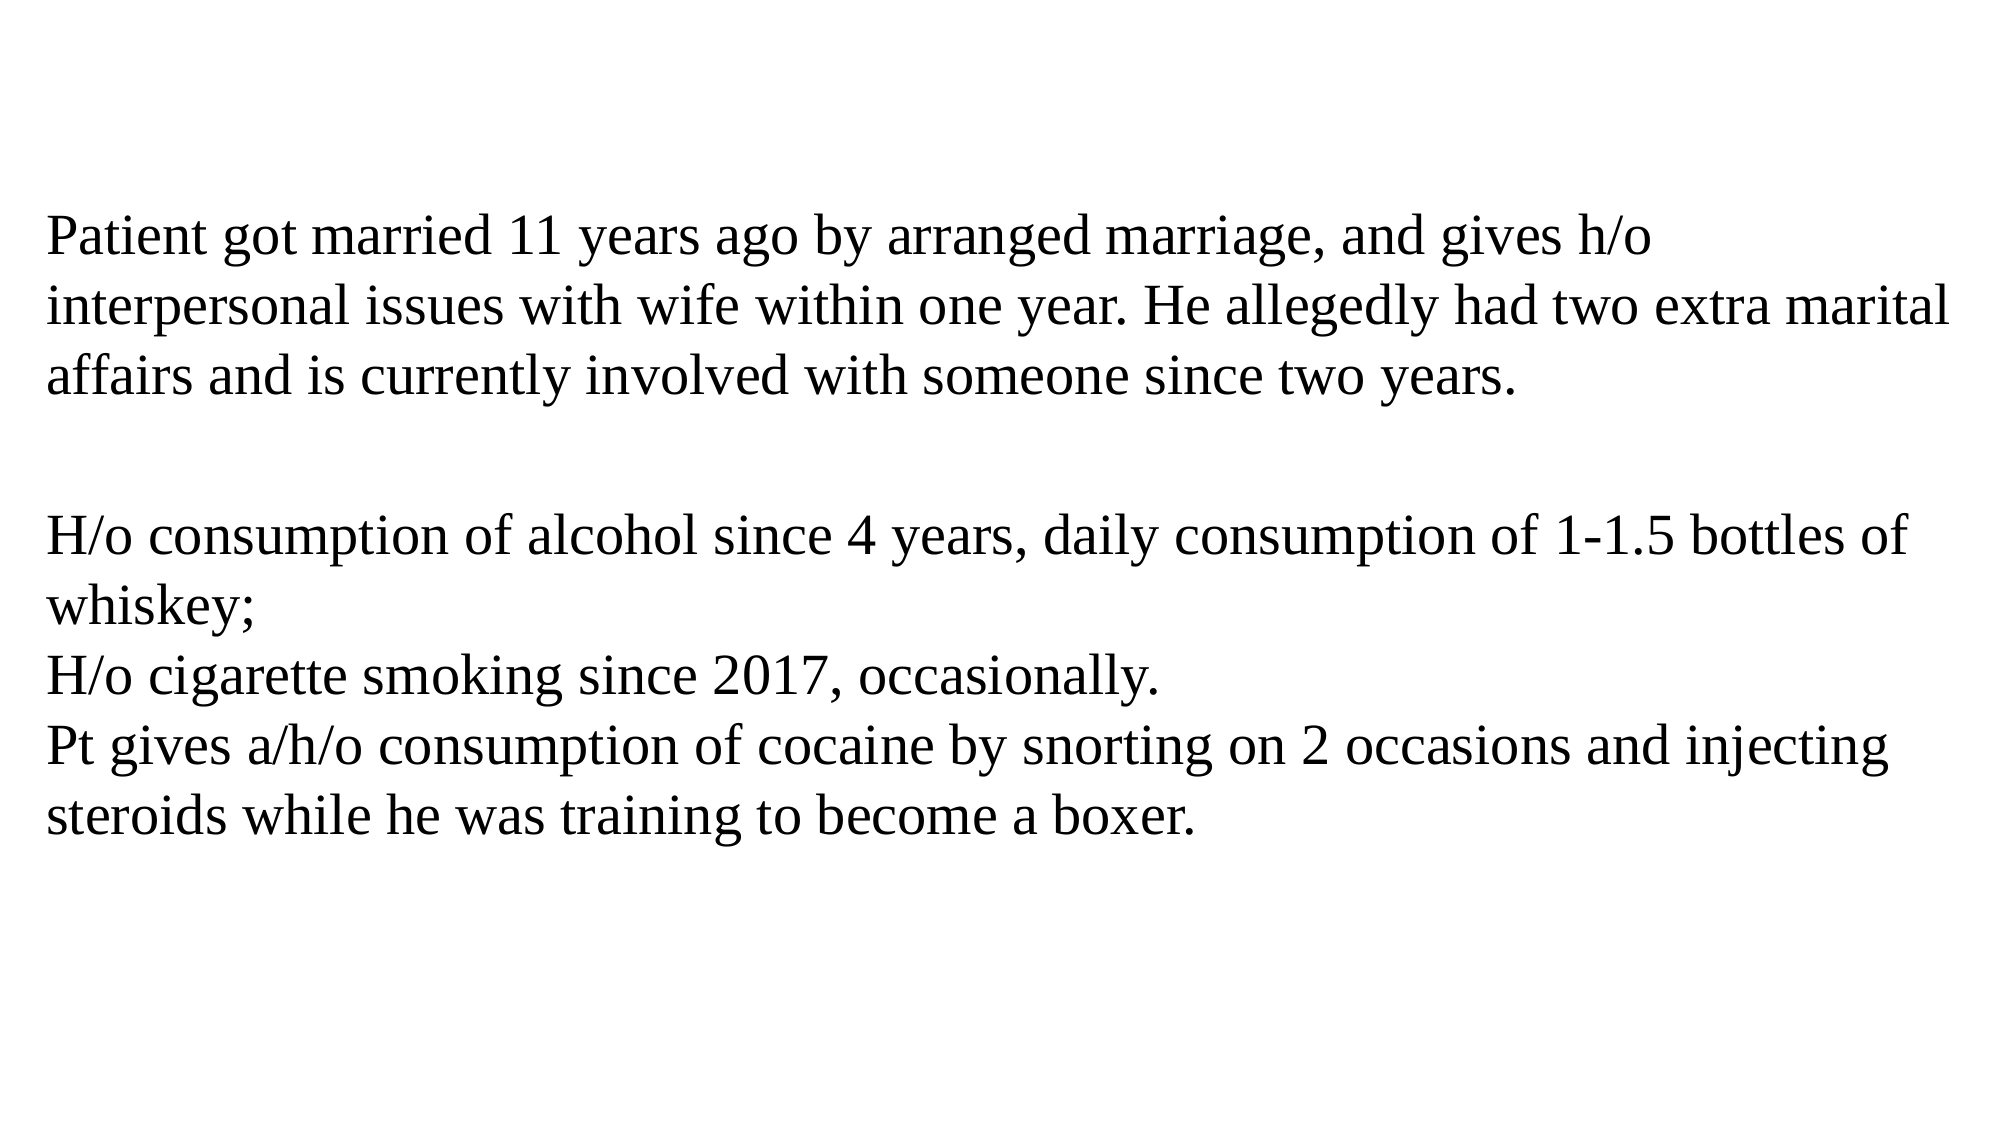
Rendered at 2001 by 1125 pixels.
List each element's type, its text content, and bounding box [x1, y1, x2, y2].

list Patient got married 11 years ago by arranged marriage, and gives h/o interpersonal issues with wife within one year. He allegedly had two extra marital affairs and is currently involved with someone since two years. H/o consumption of alcohol since 4 years, daily consumption of 1-1.5 bottles of whiskey; H/o cigarette smoking since 2017, occasionally. Pt gives a/h/o consumption of cocaine by snorting on 2 occasions and injecting steroids while he was training to become a boxer. [31, 188, 1969, 937]
